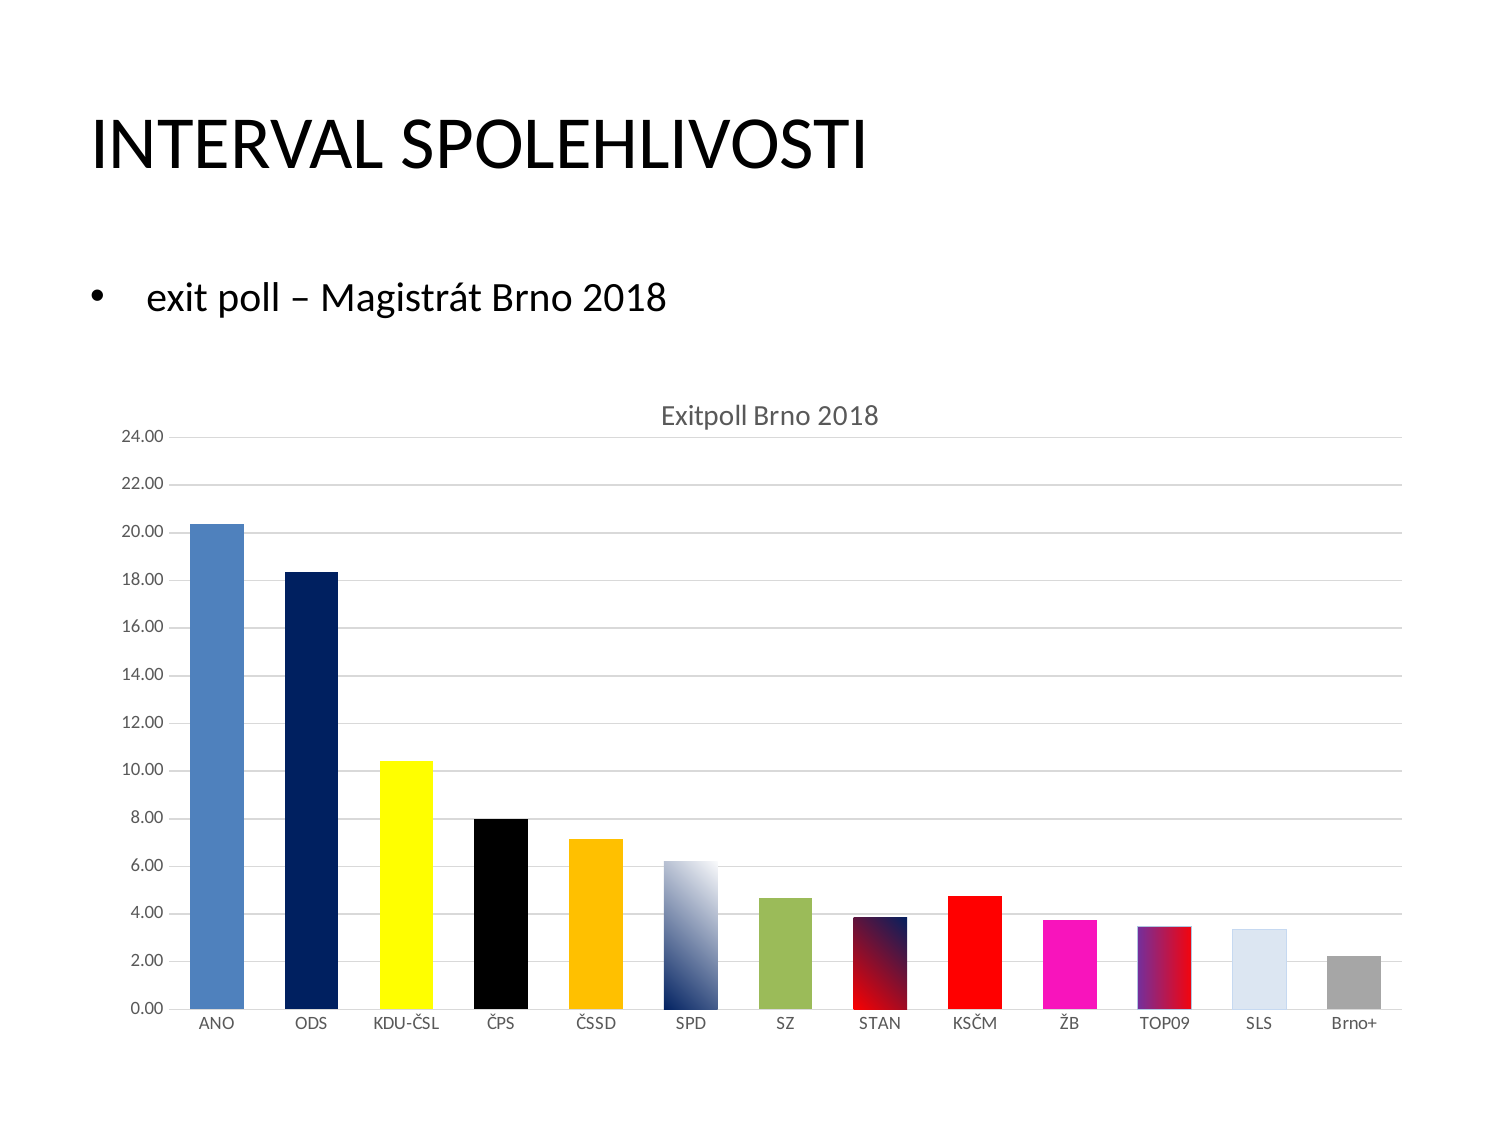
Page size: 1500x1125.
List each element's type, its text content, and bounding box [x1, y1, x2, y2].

chart [105, 372, 1436, 1071]
list exit poll – Magistrát Brno 2018 [75, 262, 1425, 1083]
title INTERVAL SPOLEHLIVOSTI [75, 45, 1425, 233]
